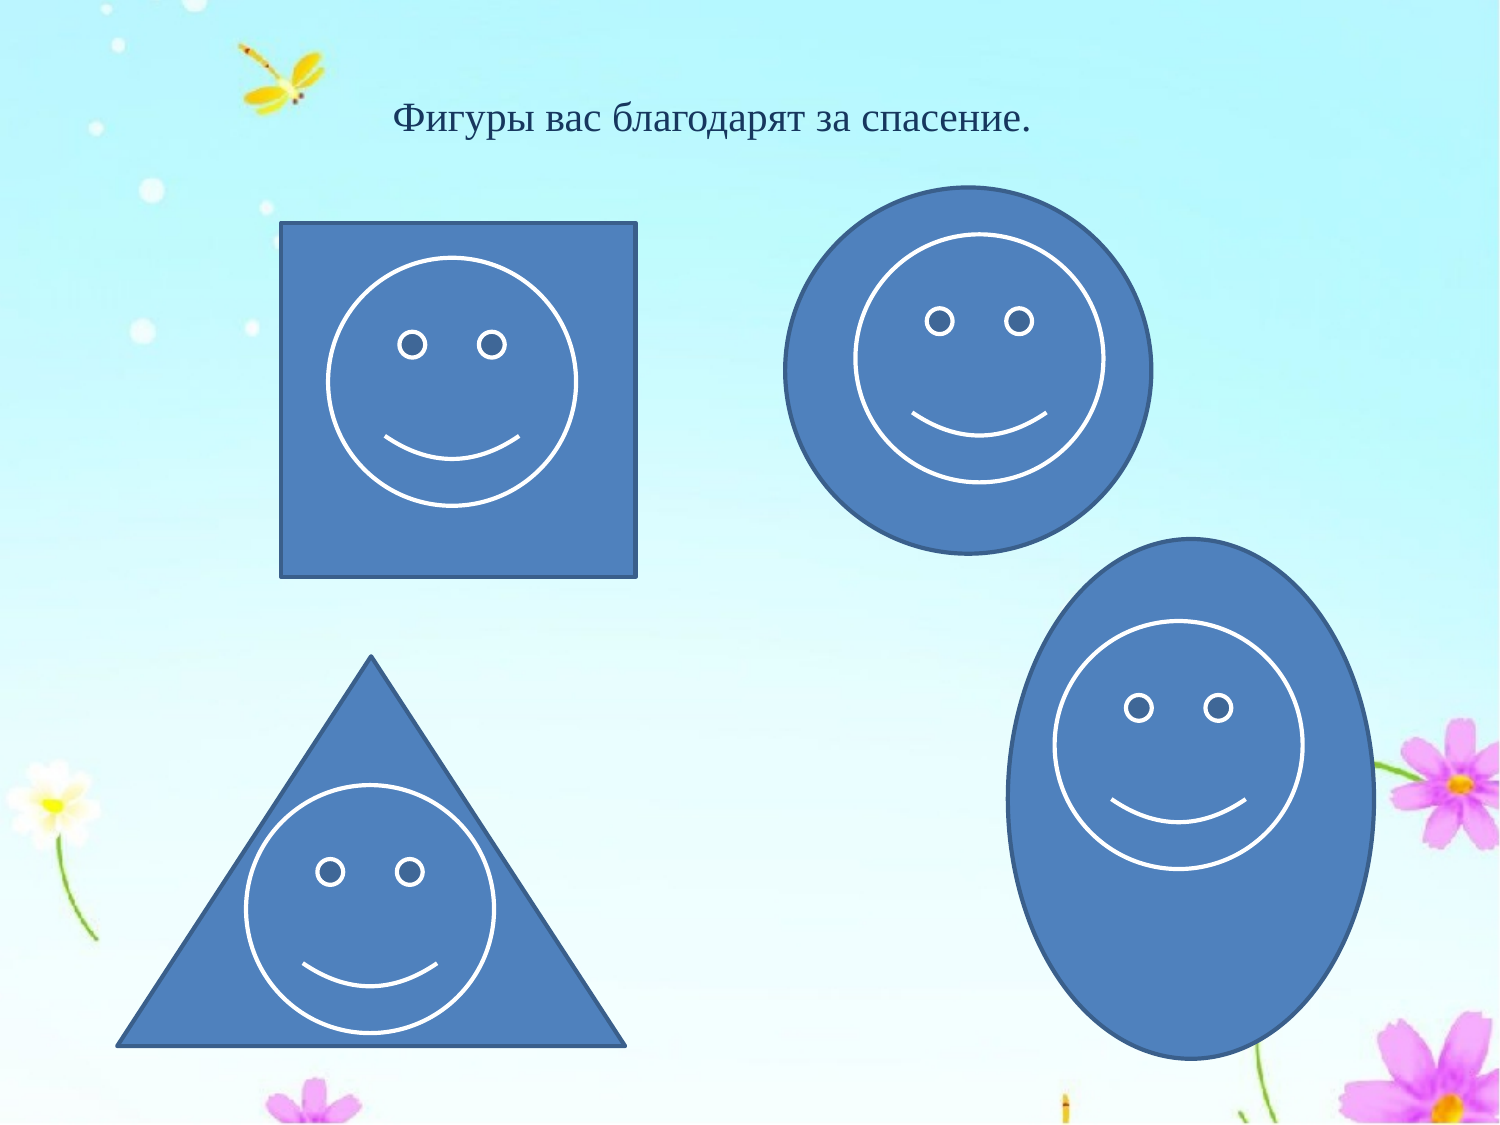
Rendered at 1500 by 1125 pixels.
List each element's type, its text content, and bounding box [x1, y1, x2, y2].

text_box [279, 221, 638, 579]
text_box [325, 255, 579, 508]
text_box [853, 232, 1106, 485]
text_box [115, 654, 627, 1049]
text_box [1052, 618, 1305, 872]
text_box [783, 185, 1154, 556]
picture [0, 0, 1500, 1125]
text_box Фигуры вас благодарят за спасение. [378, 82, 1047, 147]
text_box [1005, 536, 1377, 1061]
text_box [243, 782, 497, 1036]
